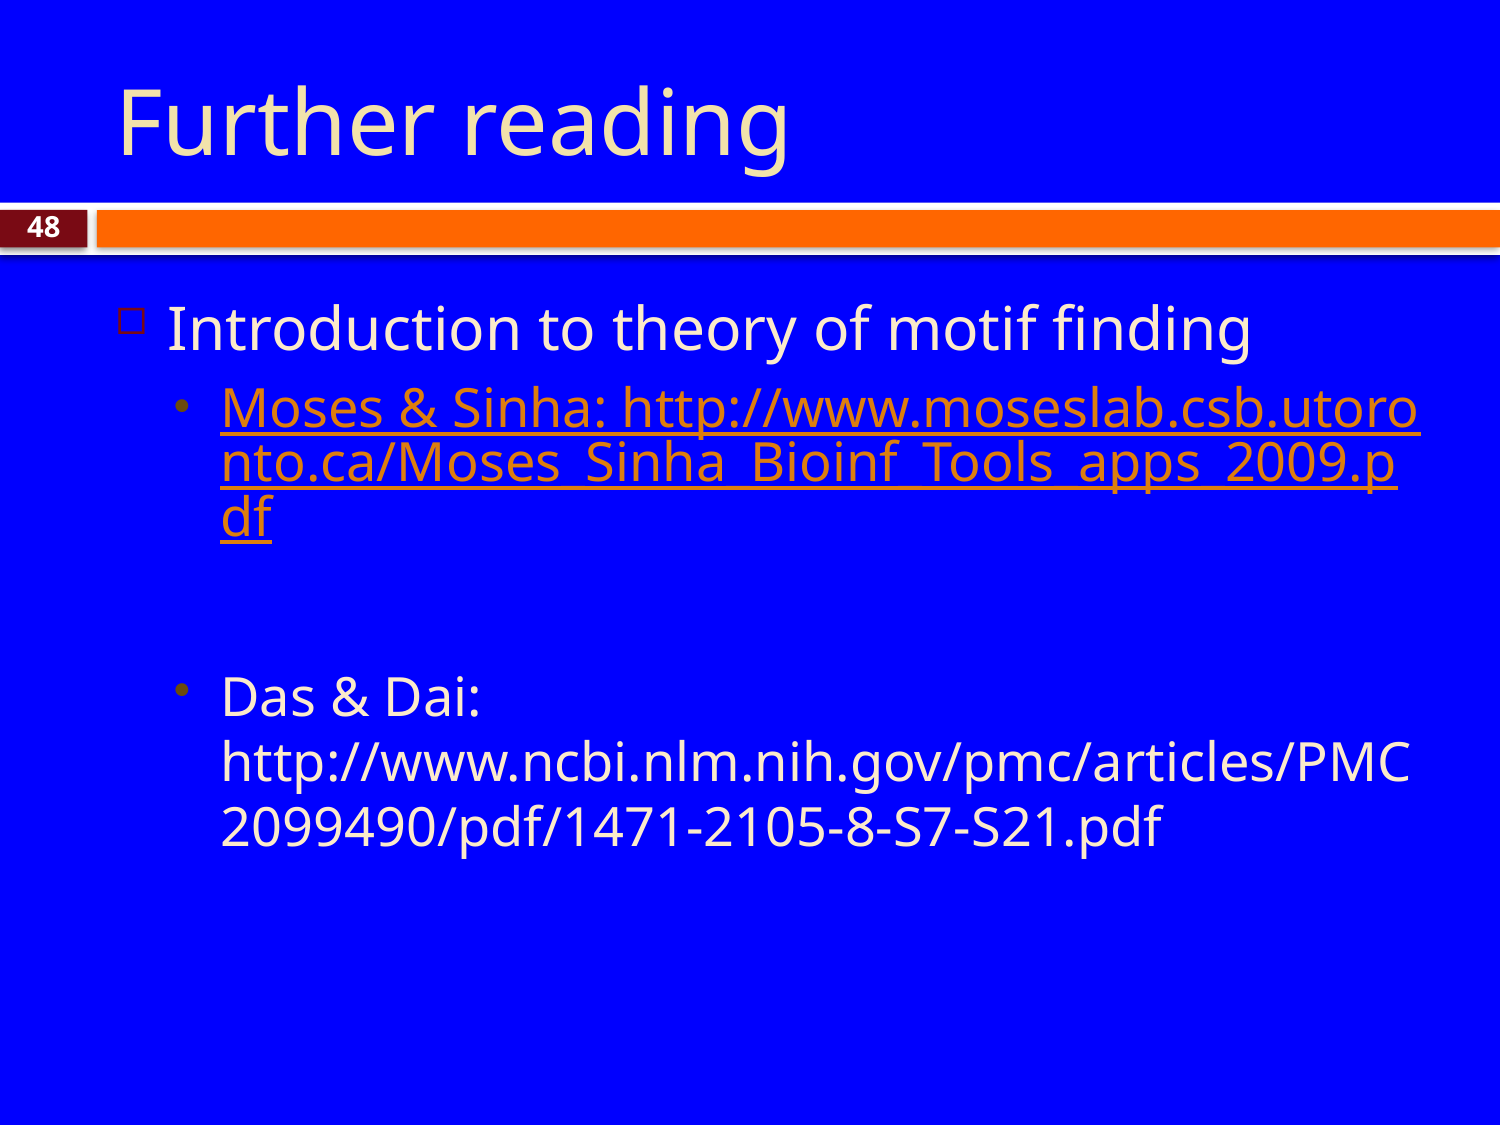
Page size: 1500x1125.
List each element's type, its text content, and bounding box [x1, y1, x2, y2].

slide_number 48 [0, 208, 88, 249]
list Introduction to theory of motif finding Moses & Sinha: http://www.moseslab.csb.utoronto.ca/Moses_Sinha_Bioinf_Tools_apps_2009.pdf Das & Dai: http://www.ncbi.nlm.nih.gov/pmc/articles/PMC2099490/pdf/1471-2105-8-S7-S21.pdf [100, 281, 1439, 1020]
title Further reading [100, 37, 1439, 201]
